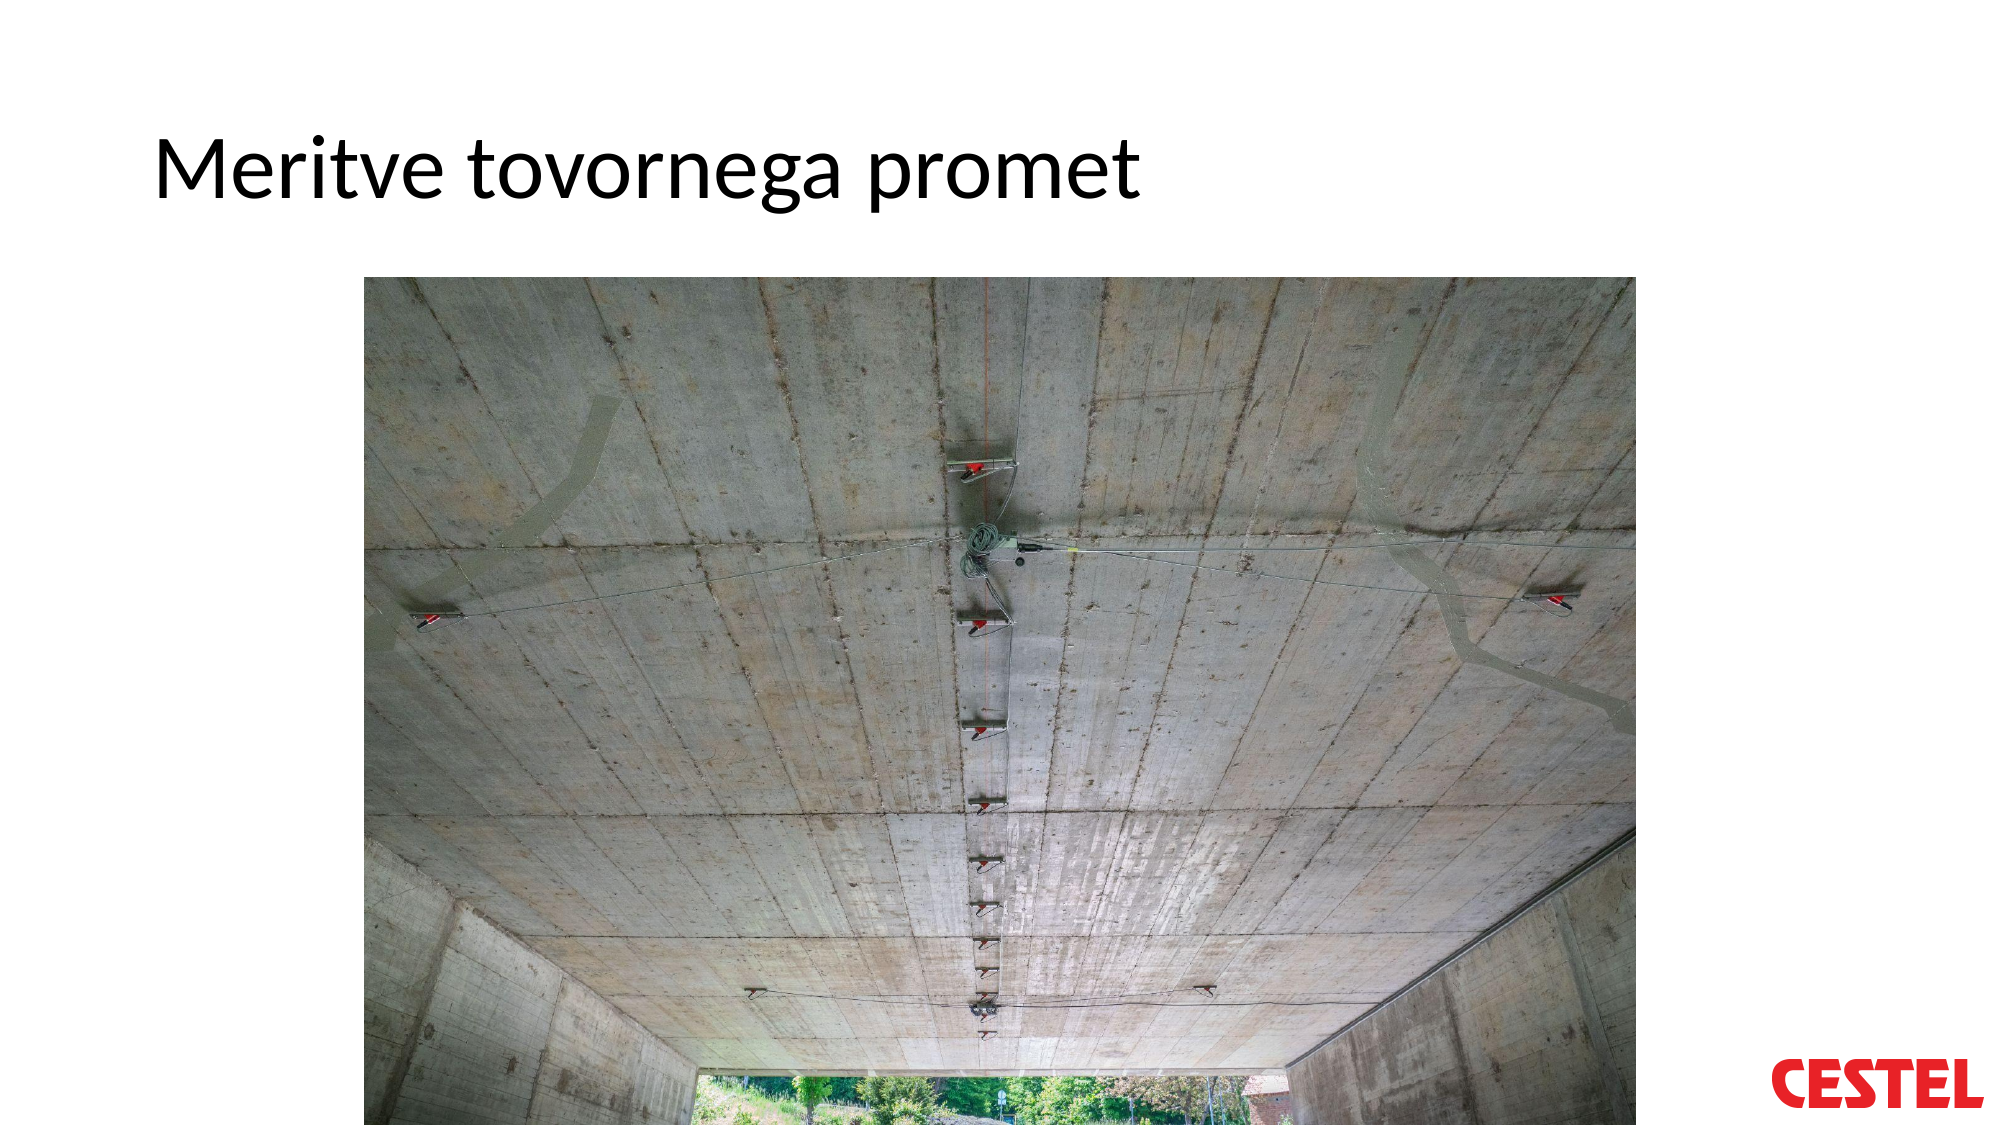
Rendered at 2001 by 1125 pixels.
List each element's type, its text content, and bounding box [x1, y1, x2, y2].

picture [1771, 1059, 1985, 1108]
title Meritve tovornega promet [137, 59, 1863, 278]
picture [364, 277, 1636, 1125]
